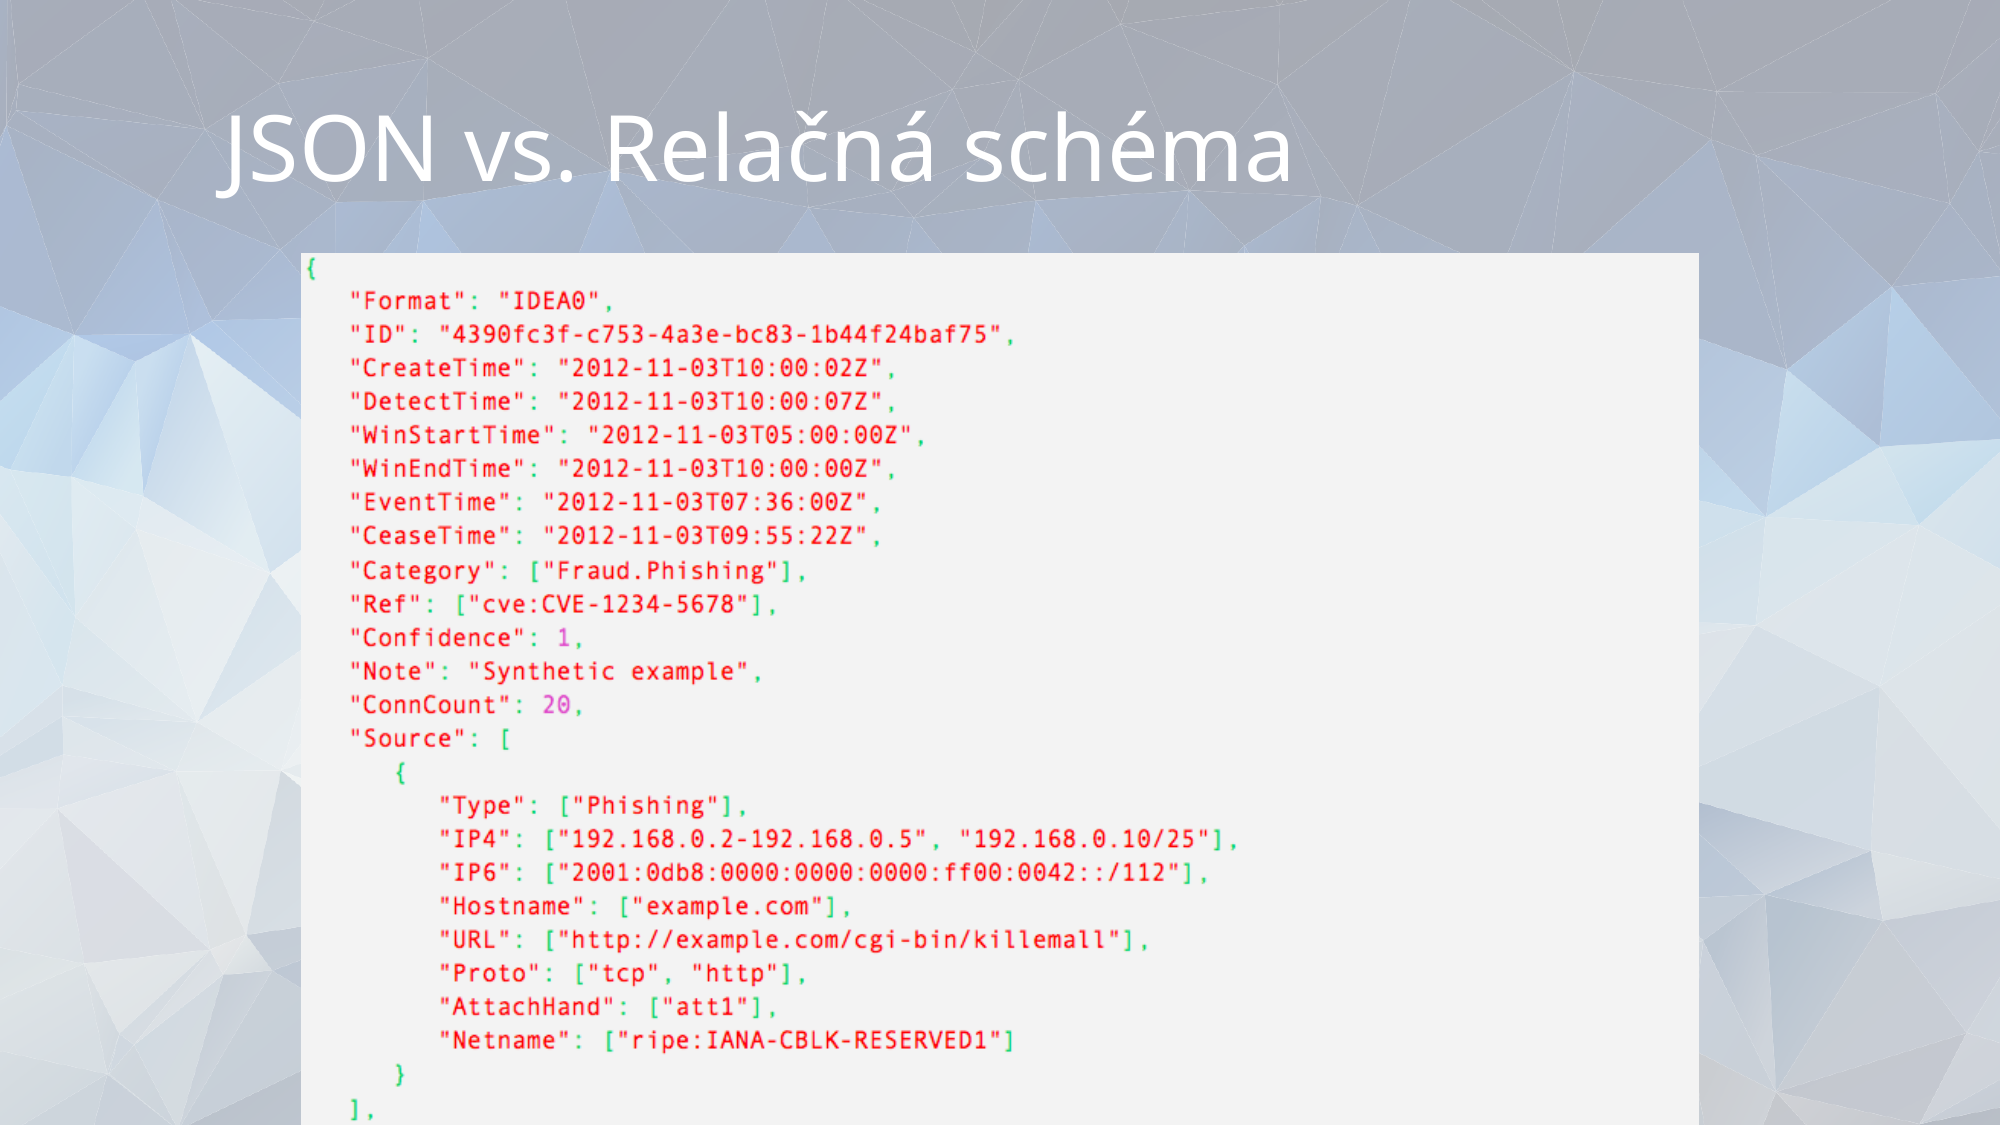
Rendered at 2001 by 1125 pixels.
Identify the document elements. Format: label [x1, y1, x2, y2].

list [301, 253, 1699, 1125]
picture [0, 0, 2000, 1125]
